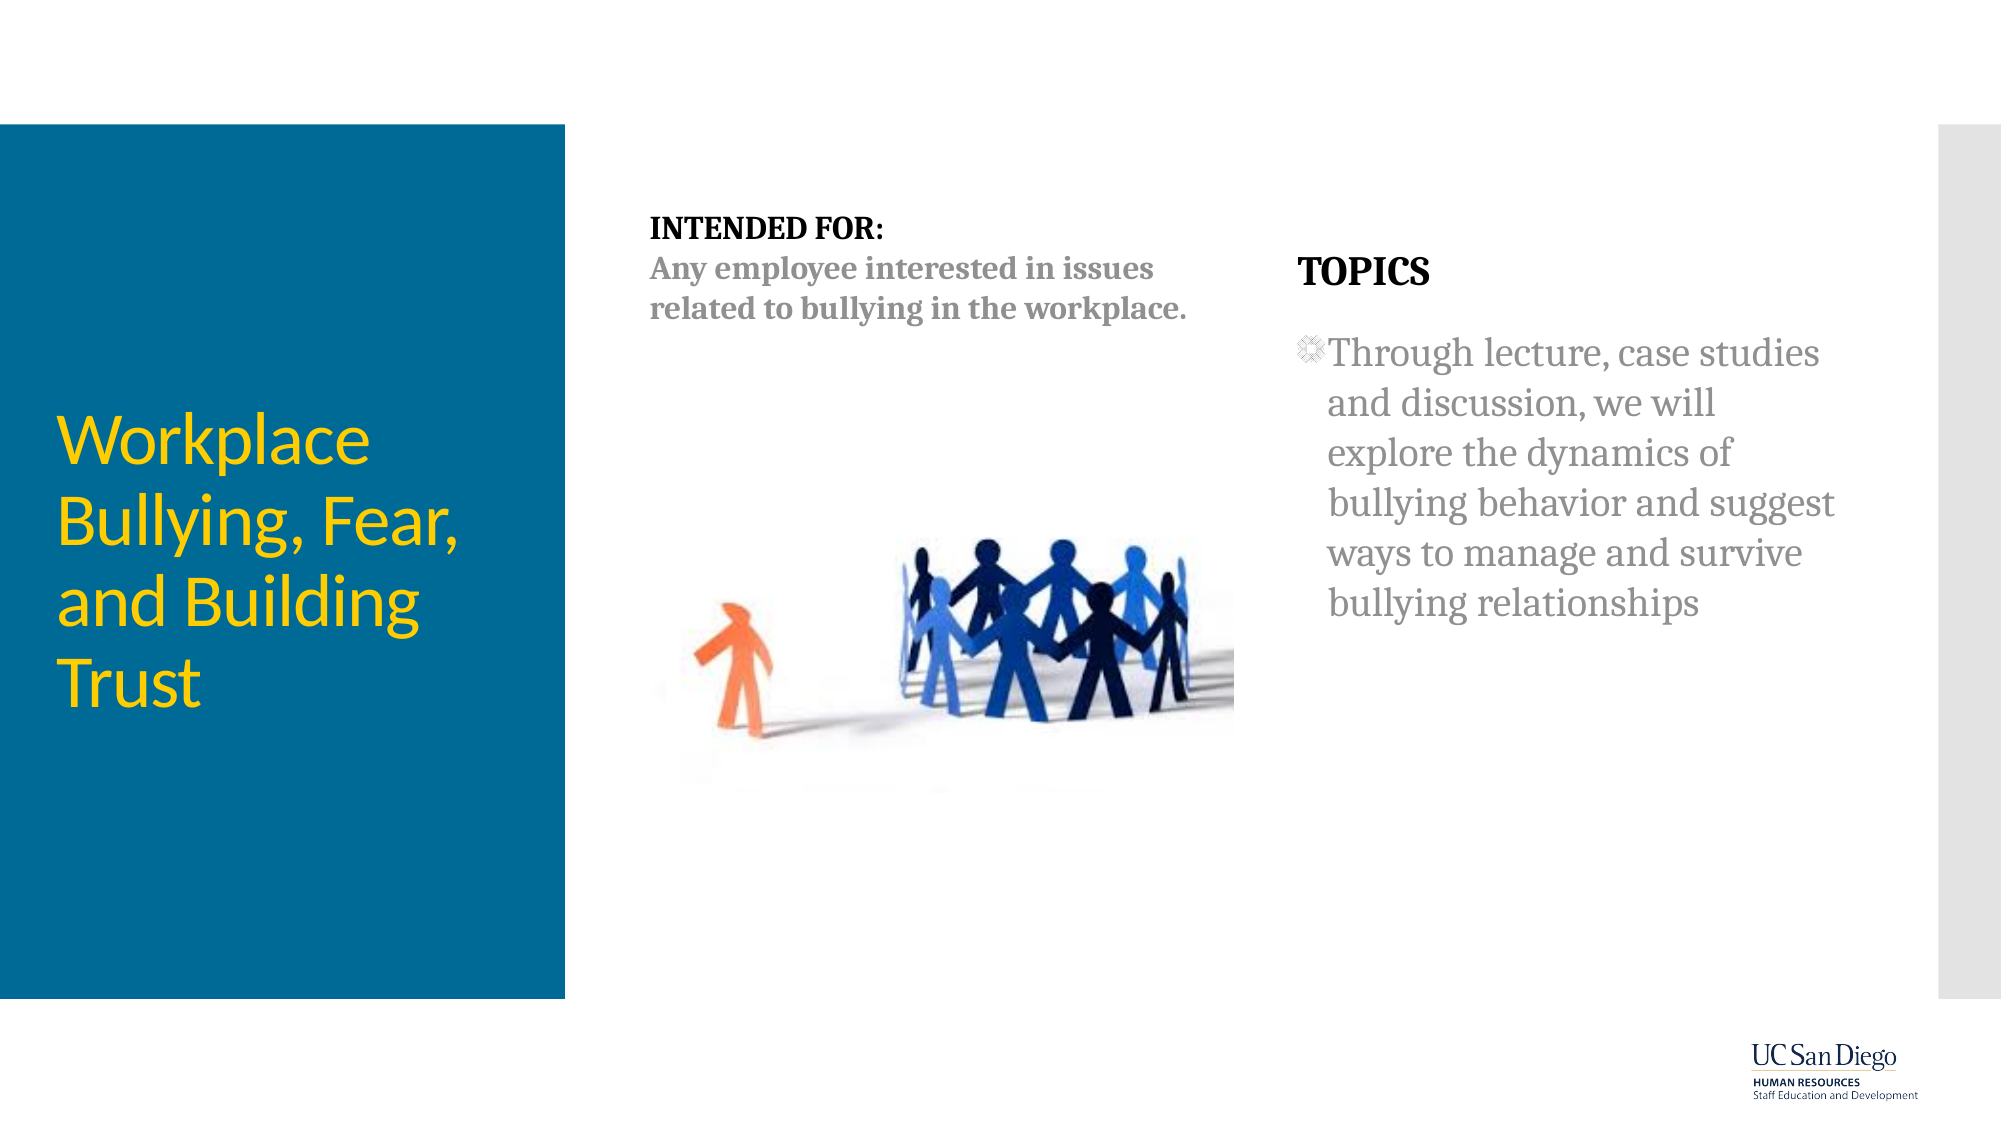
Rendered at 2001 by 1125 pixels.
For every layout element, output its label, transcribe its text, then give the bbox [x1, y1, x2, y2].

picture [1750, 1042, 1919, 1103]
picture [1297, 334, 1326, 364]
list Through lecture, case studies and discussion, we will explore the dynamics of bullying behavior and suggest ways to manage and survive bullying relationships [1282, 316, 1853, 977]
title Workplace Bullying, Fear, and Building Trust [41, 184, 525, 940]
list TOPICS [1282, 167, 1853, 302]
list INTENDED FOR: Any employee interested in issues related to bullying in the workplace. [634, 167, 1205, 334]
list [651, 477, 1234, 793]
